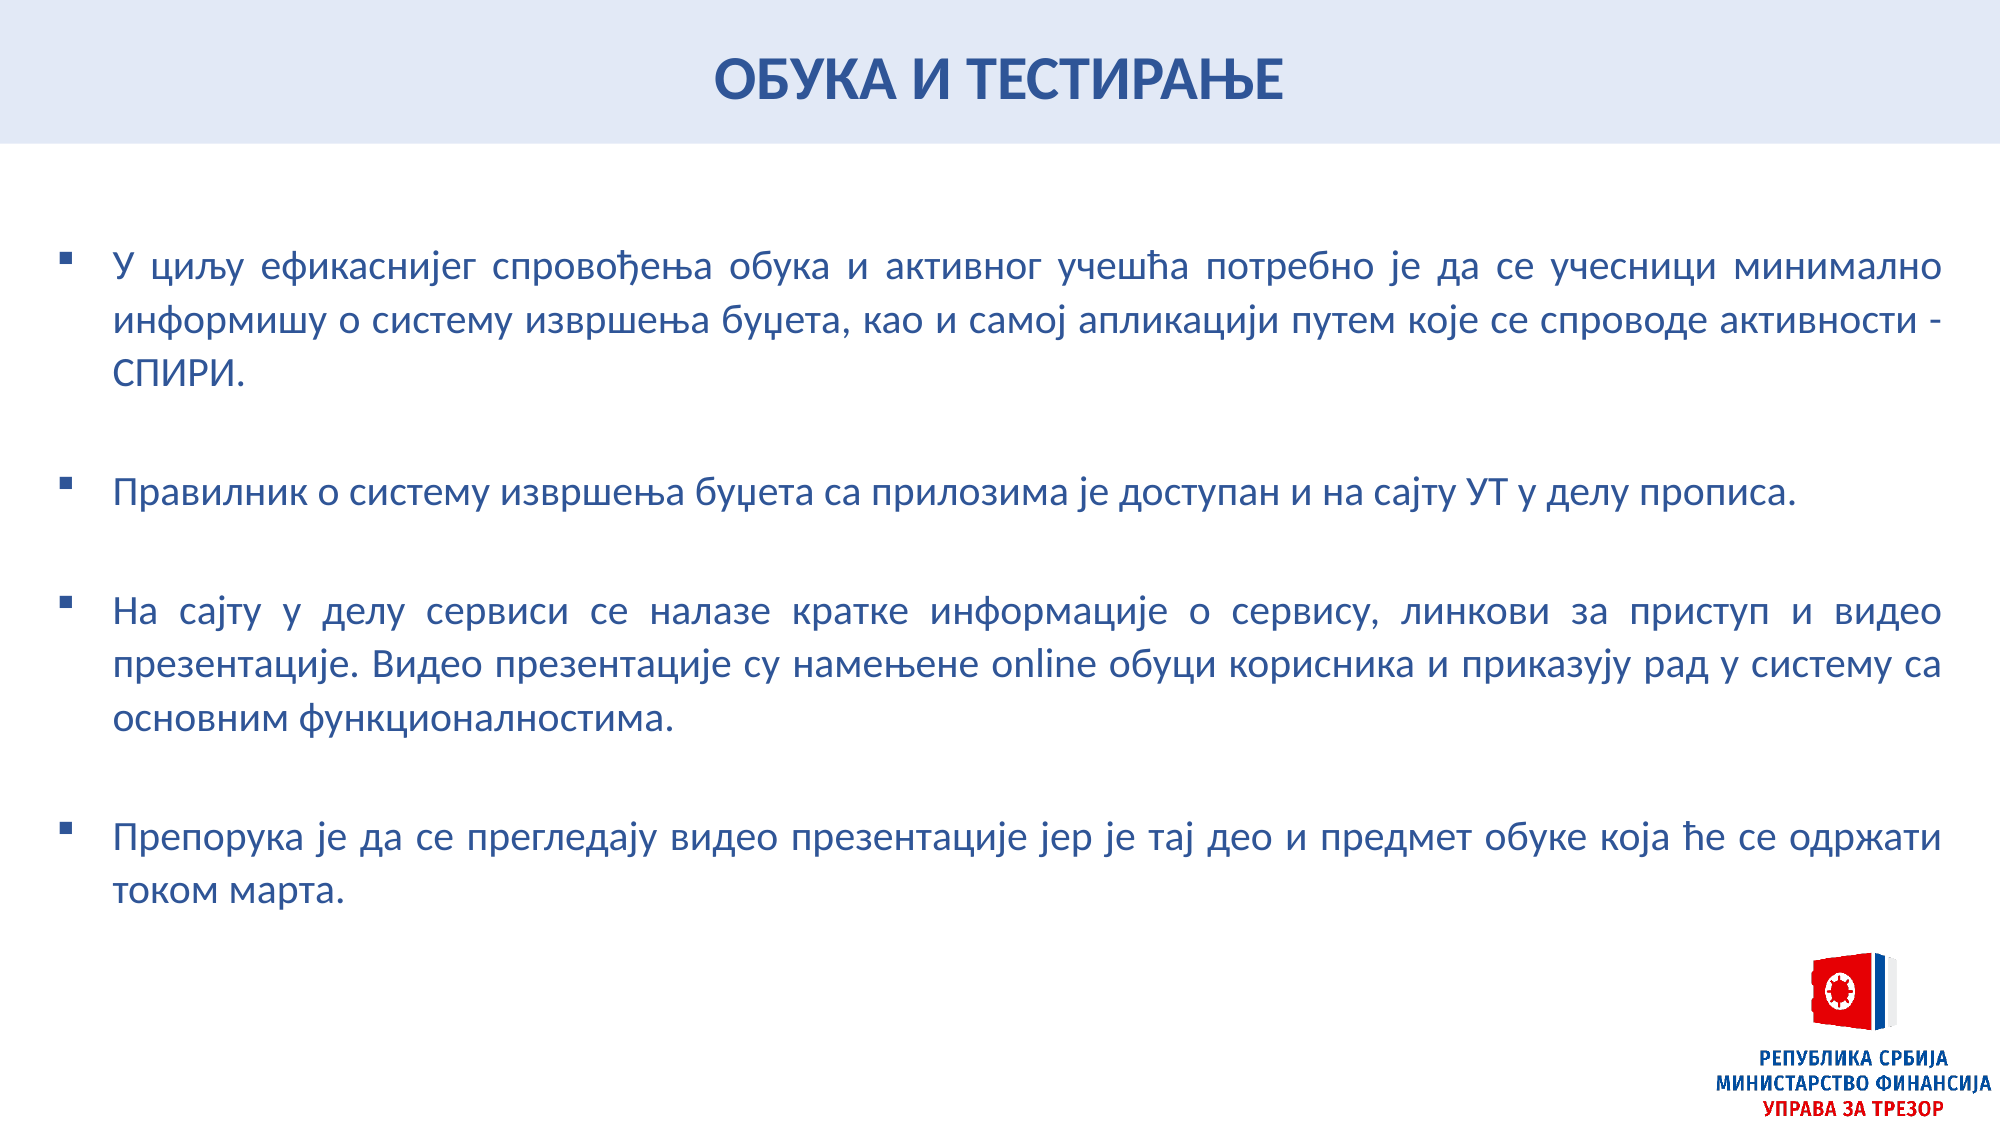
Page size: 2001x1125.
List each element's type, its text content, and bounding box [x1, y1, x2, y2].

text_box ОБУКА И ТЕСТИРАЊЕ [0, 0, 2000, 144]
text_box У циљу ефикаснијег спровођења обука и активног учешћа потребно је да се учесници минимално информишу о систему извршења буџета, као и самој апликацији путем које се спроводе активности - СПИРИ. Правилник о систему извршења буџета са прилозима је доступан и на сајту УТ у делу прописа. На сајту у делу сервиси се налазе кратке информације о сервису, линкови за приступ и видео презентације. Видео презентације су намењене online обуци корисника и приказују рад у систему са основним функционалностима. Препорука је да се прегледају видео презентације јер је тај део и предмет обуке која ће се одржати током марта. [41, 227, 1959, 920]
picture [1707, 943, 2000, 1125]
